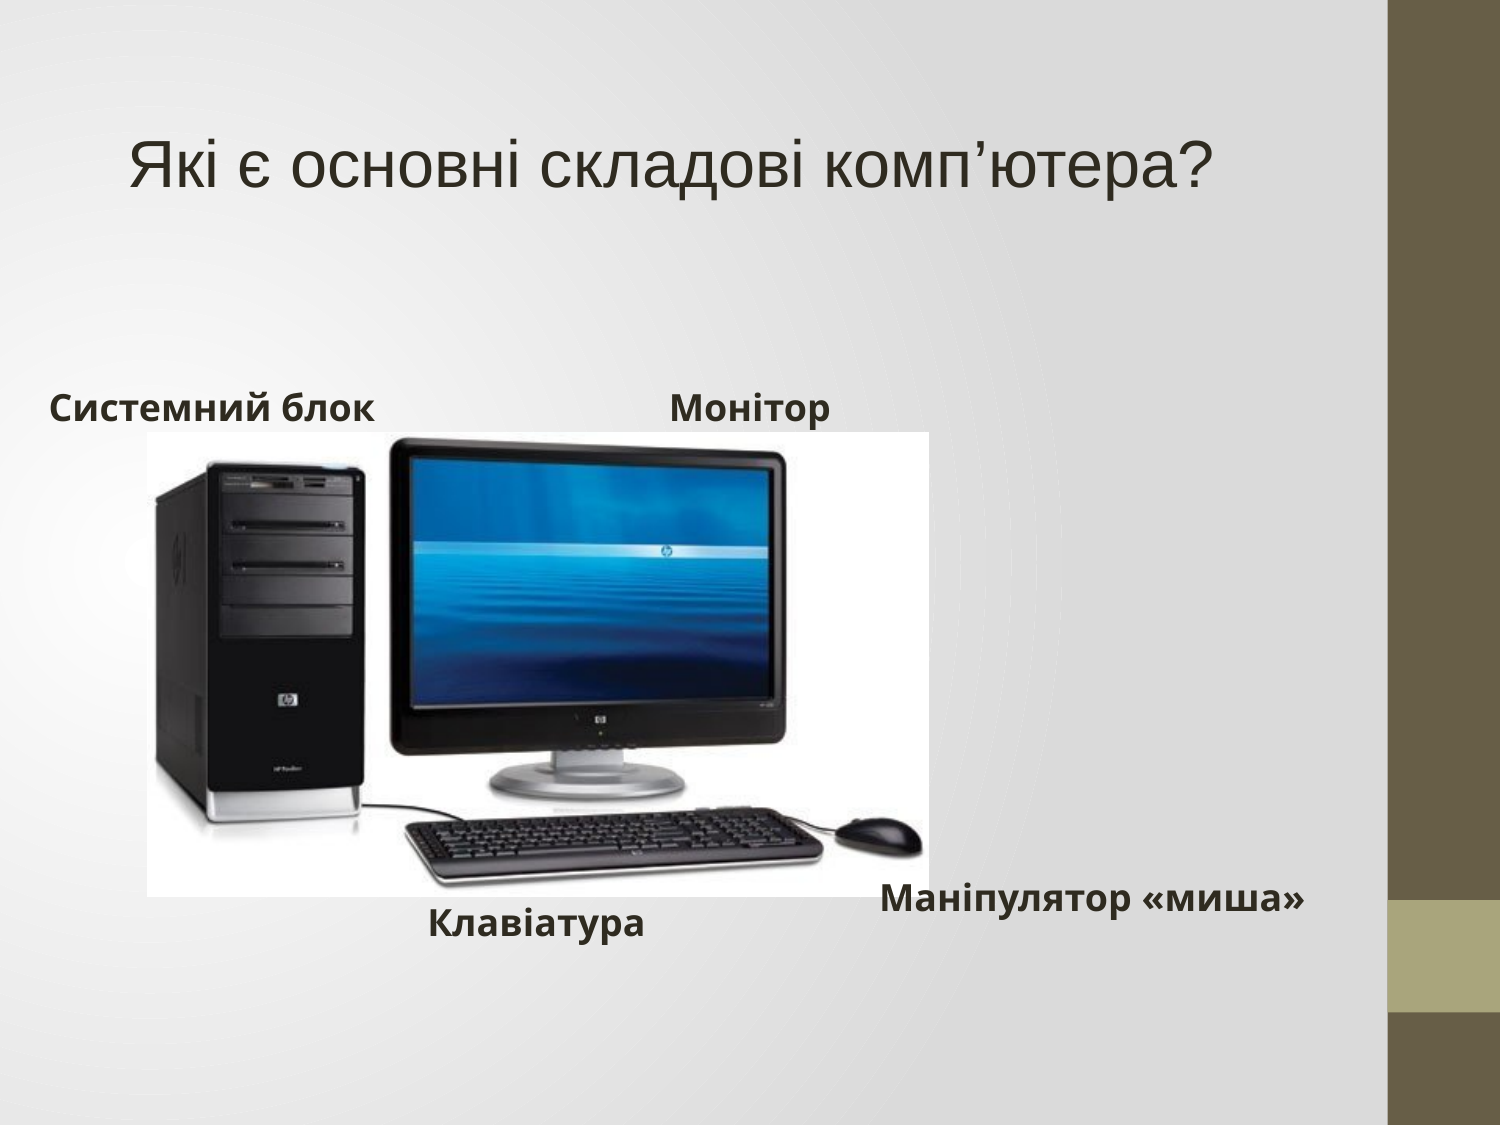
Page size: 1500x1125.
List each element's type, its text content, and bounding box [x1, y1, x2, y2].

text_box Які є основні складові комп’ютера? [112, 113, 1424, 209]
picture [147, 431, 930, 898]
text_box Маніпулятор «миша» [864, 866, 1321, 927]
text_box Монітор [654, 376, 846, 425]
text_box Клавіатура [412, 903, 661, 952]
text_box Системний блок [33, 376, 400, 436]
